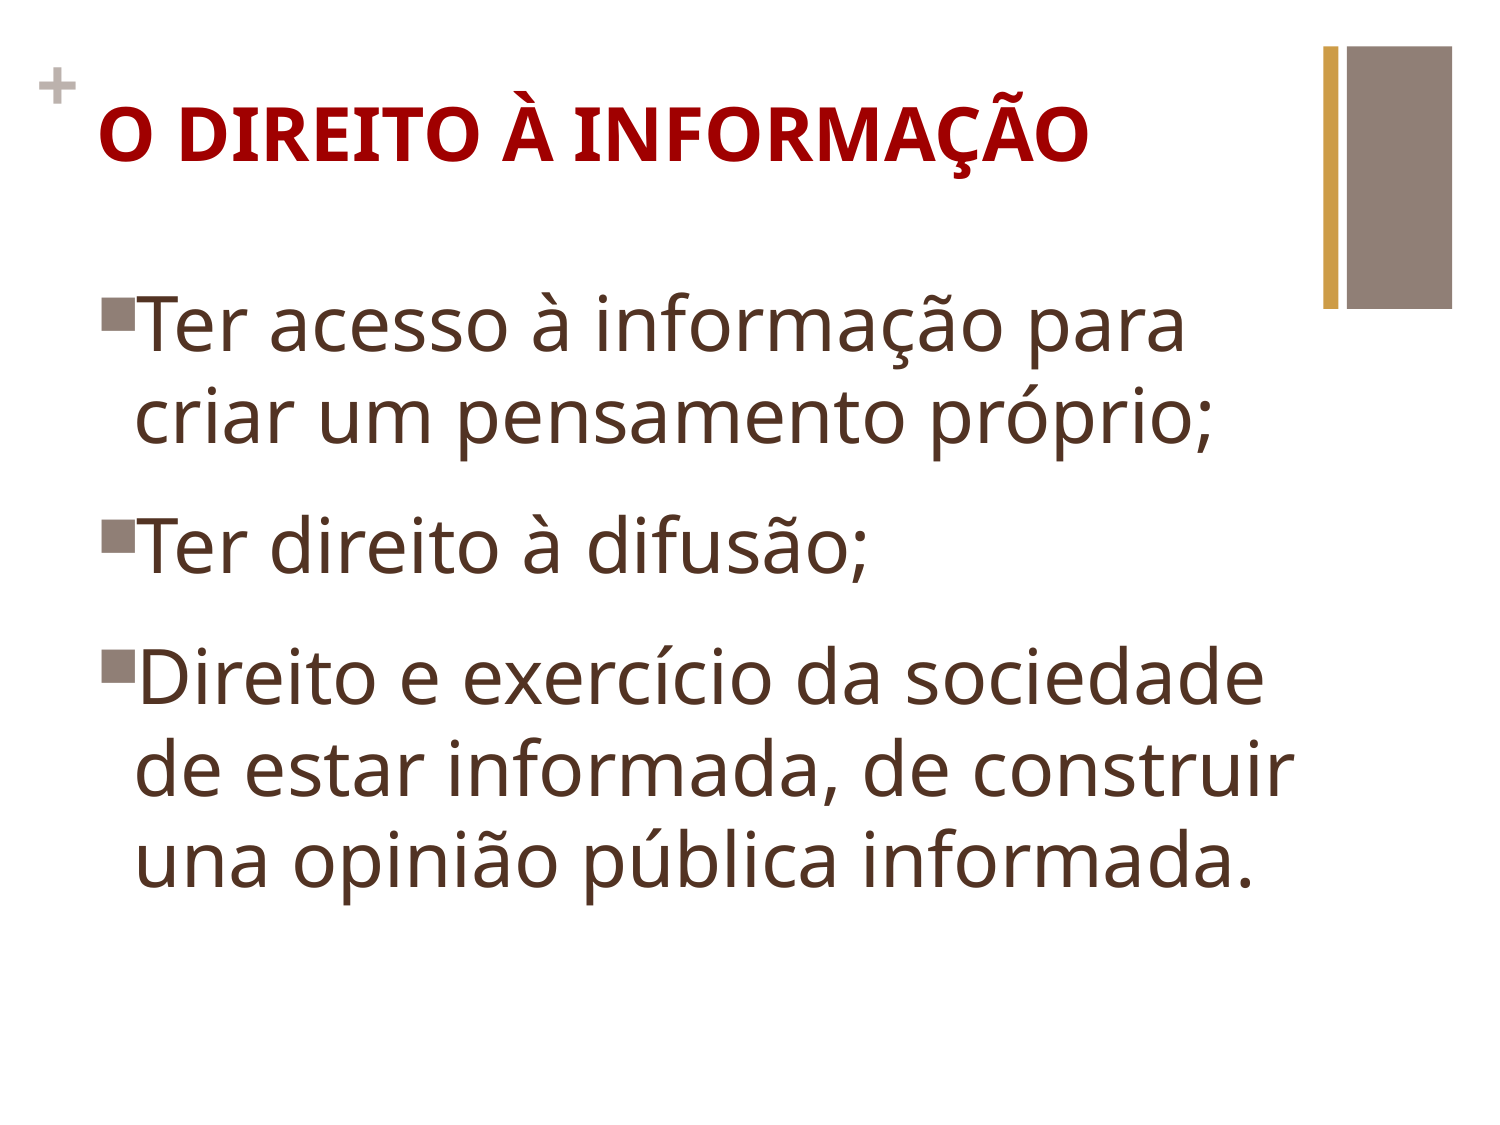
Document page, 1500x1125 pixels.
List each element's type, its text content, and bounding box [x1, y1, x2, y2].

list Ter acesso à informação para criar um pensamento próprio; Ter direito à difusão; Direito e exercício da sociedade de estar informada, de construir una opinião pública informada. [81, 267, 1322, 948]
title O DIREITO À INFORMAÇÃO [81, 79, 1322, 263]
